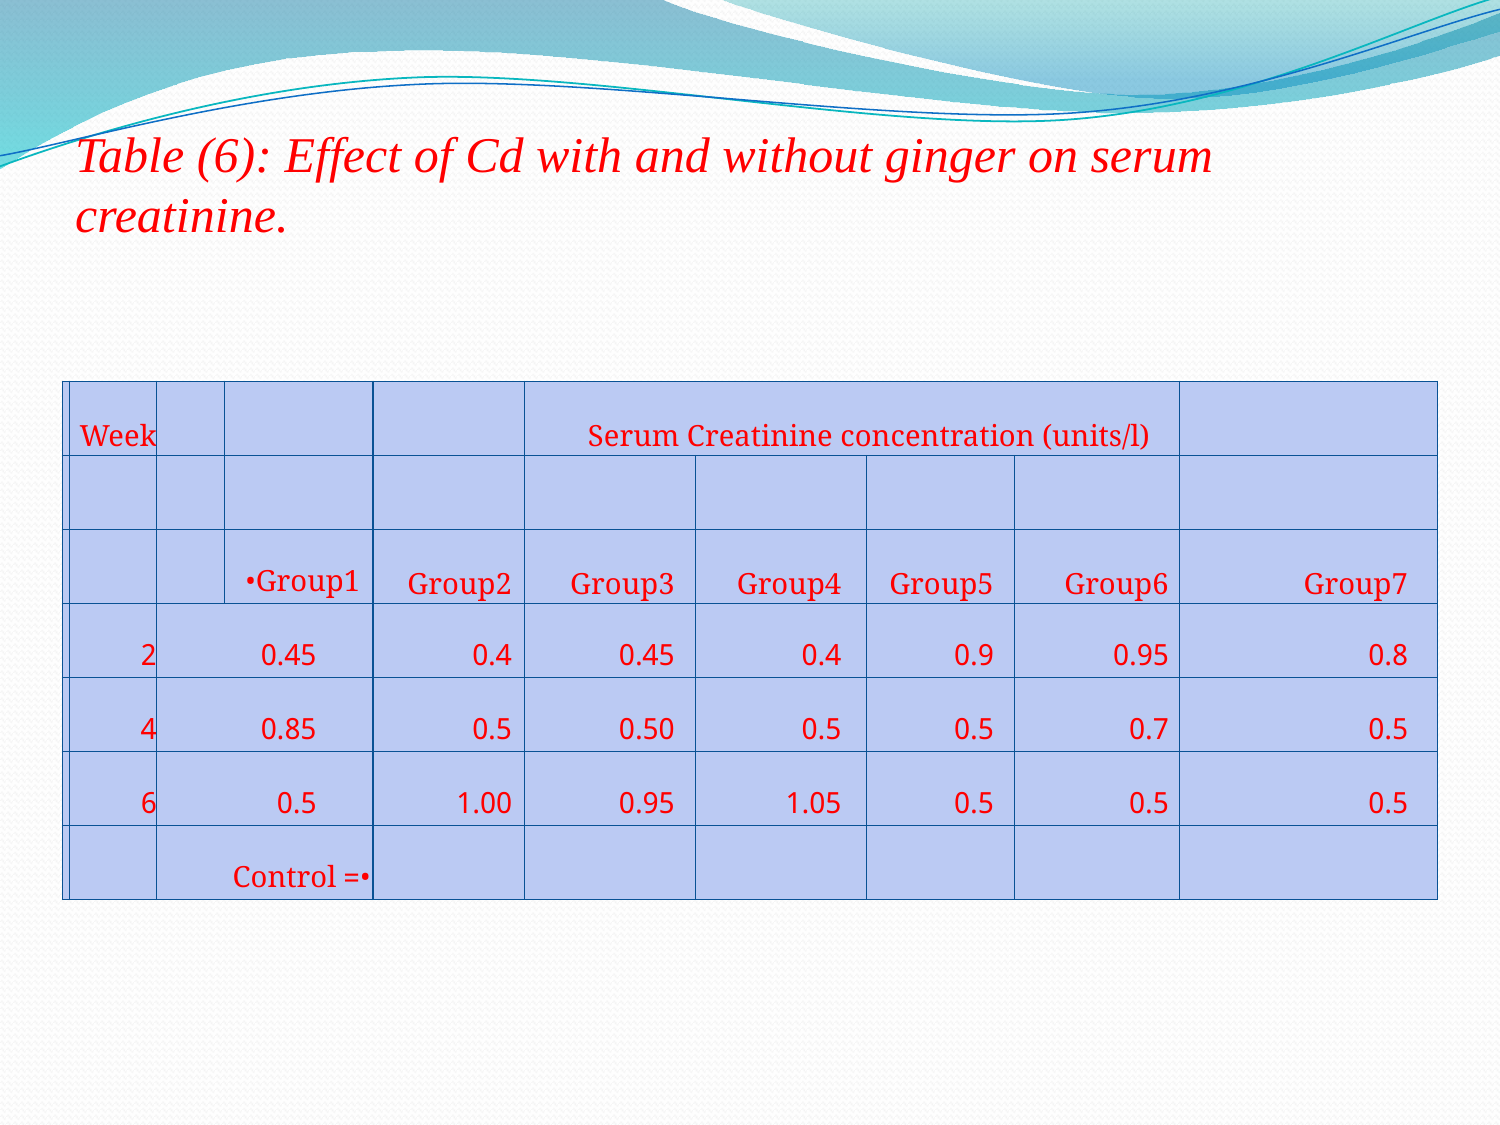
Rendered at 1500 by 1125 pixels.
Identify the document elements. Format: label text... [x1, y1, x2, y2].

table_cell [1180, 456, 1437, 529]
table_cell [696, 826, 866, 899]
table_cell [1180, 826, 1437, 899]
table_cell [63, 678, 69, 751]
table_cell [374, 826, 524, 899]
table_cell [525, 456, 695, 529]
table_header [374, 382, 524, 455]
table_cell [696, 456, 866, 529]
table_cell 0.5 [696, 678, 866, 751]
table_cell [525, 826, 695, 899]
table_cell 0.4 [374, 604, 524, 677]
table_cell 0.9 [867, 604, 1014, 677]
table_cell 0.45 [157, 604, 372, 677]
table_cell Group4 [696, 530, 866, 603]
table_cell Group1• [225, 530, 372, 603]
table_cell 4 [70, 678, 156, 751]
table_header [157, 382, 224, 455]
table_cell 0.95 [1015, 604, 1179, 677]
table_cell [1015, 826, 1179, 899]
table_cell Group3 [525, 530, 695, 603]
table_cell 1.05 [696, 752, 866, 825]
table_cell Group7 [1180, 530, 1437, 603]
table_cell [63, 456, 69, 529]
table_cell 0.50 [525, 678, 695, 751]
table_cell [867, 456, 1014, 529]
table_cell 1.00 [374, 752, 524, 825]
table_header [63, 382, 69, 455]
table_header Week [70, 382, 156, 455]
table_cell 0.5 [1015, 752, 1179, 825]
table_cell [63, 604, 69, 677]
table_cell 0.7 [1015, 678, 1179, 751]
table_cell [70, 826, 156, 899]
table_cell [374, 456, 524, 529]
table_cell Group2 [374, 530, 524, 603]
table_cell 0.5 [374, 678, 524, 751]
table_cell [157, 530, 224, 603]
table_cell 0.5 [867, 678, 1014, 751]
table_header [1180, 382, 1437, 455]
table_cell 0.5 [867, 752, 1014, 825]
table_cell 6 [70, 752, 156, 825]
table_cell 0.85 [157, 678, 372, 751]
table_cell Group5 [867, 530, 1014, 603]
table_cell 0.5 [1180, 752, 1437, 825]
table_cell [1015, 456, 1179, 529]
title Table (6): Effect of Cd with and without ginger on serum creatinine. [75, 115, 1425, 303]
table_cell [70, 530, 156, 603]
table_cell [63, 530, 69, 603]
table_cell [63, 752, 69, 825]
table_cell Group6 [1015, 530, 1179, 603]
table_cell 0.95 [525, 752, 695, 825]
table_cell •= Control [157, 826, 372, 899]
table_cell 2 [70, 604, 156, 677]
table_cell [157, 456, 224, 529]
table_cell 0.45 [525, 604, 695, 677]
table_cell [63, 826, 69, 899]
table_cell 0.8 [1180, 604, 1437, 677]
table_cell 0.5 [157, 752, 372, 825]
table_header [225, 382, 372, 455]
table_cell 0.5 [1180, 678, 1437, 751]
table_header Serum Creatinine concentration (units/l) [525, 382, 1179, 455]
table_cell 0.4 [696, 604, 866, 677]
table_cell [867, 826, 1014, 899]
table_cell [70, 456, 156, 529]
table_cell [225, 456, 372, 529]
